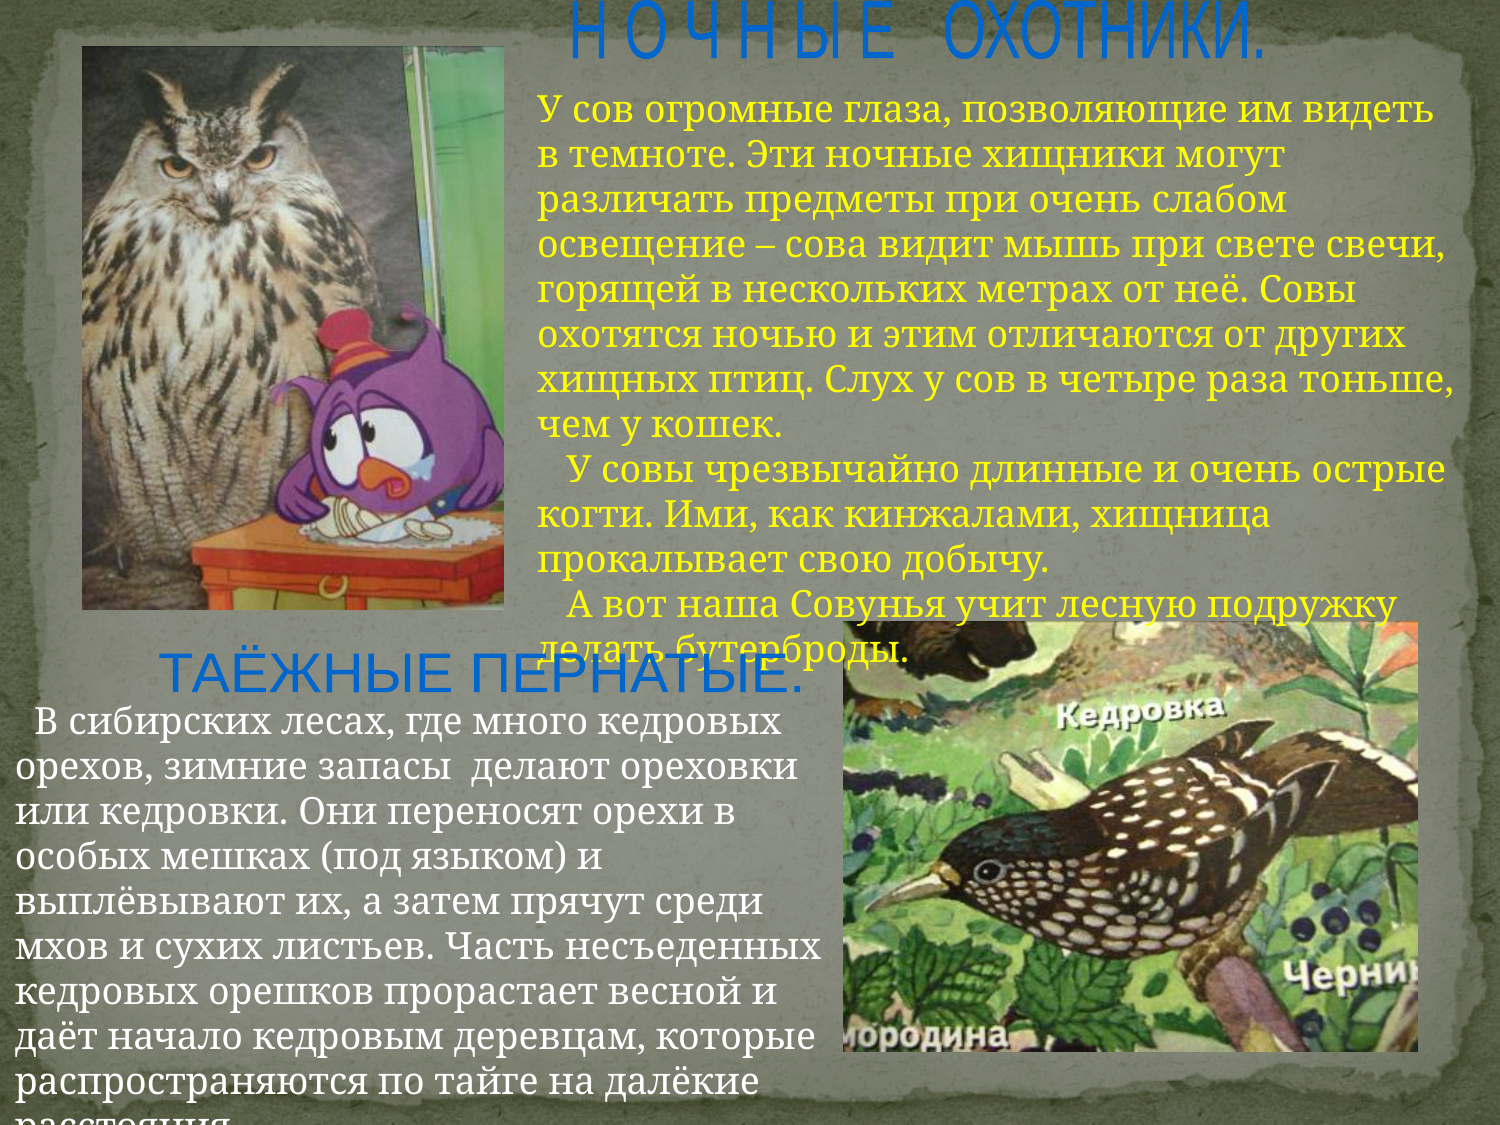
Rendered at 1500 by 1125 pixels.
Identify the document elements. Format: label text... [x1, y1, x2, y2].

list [845, 621, 1418, 1052]
text_box У сов огромные глаза, позволяющие им видеть в темноте. Эти ночные хищники могут различать предметы при очень слабом освещение – сова видит мышь при свете свечи, горящей в нескольких метрах от неё. Совы охотятся ночью и этим отличаются от других хищных птиц. Слух у сов в четыре раза тоньше, чем у кошек. У совы чрезвычайно длинные и очень острые когти. Ими, как кинжалами, хищница прокалывает свою добычу. А вот наша Совунья учит лесную подружку делать бутерброды. [522, 78, 1471, 1125]
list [83, 48, 503, 609]
text_box В сибирских лесах, где много кедровых орехов, зимние запасы делают ореховки или кедровки. Они переносят орехи в особых мешках (под языком) и выплёвывают их, а затем прячут среди мхов и сухих листьев. Часть несъеденных кедровых орешков прорастает весной и даёт начало кедровым деревцам, которые распространяются по тайге на далёкие расстояния. [0, 689, 845, 1125]
